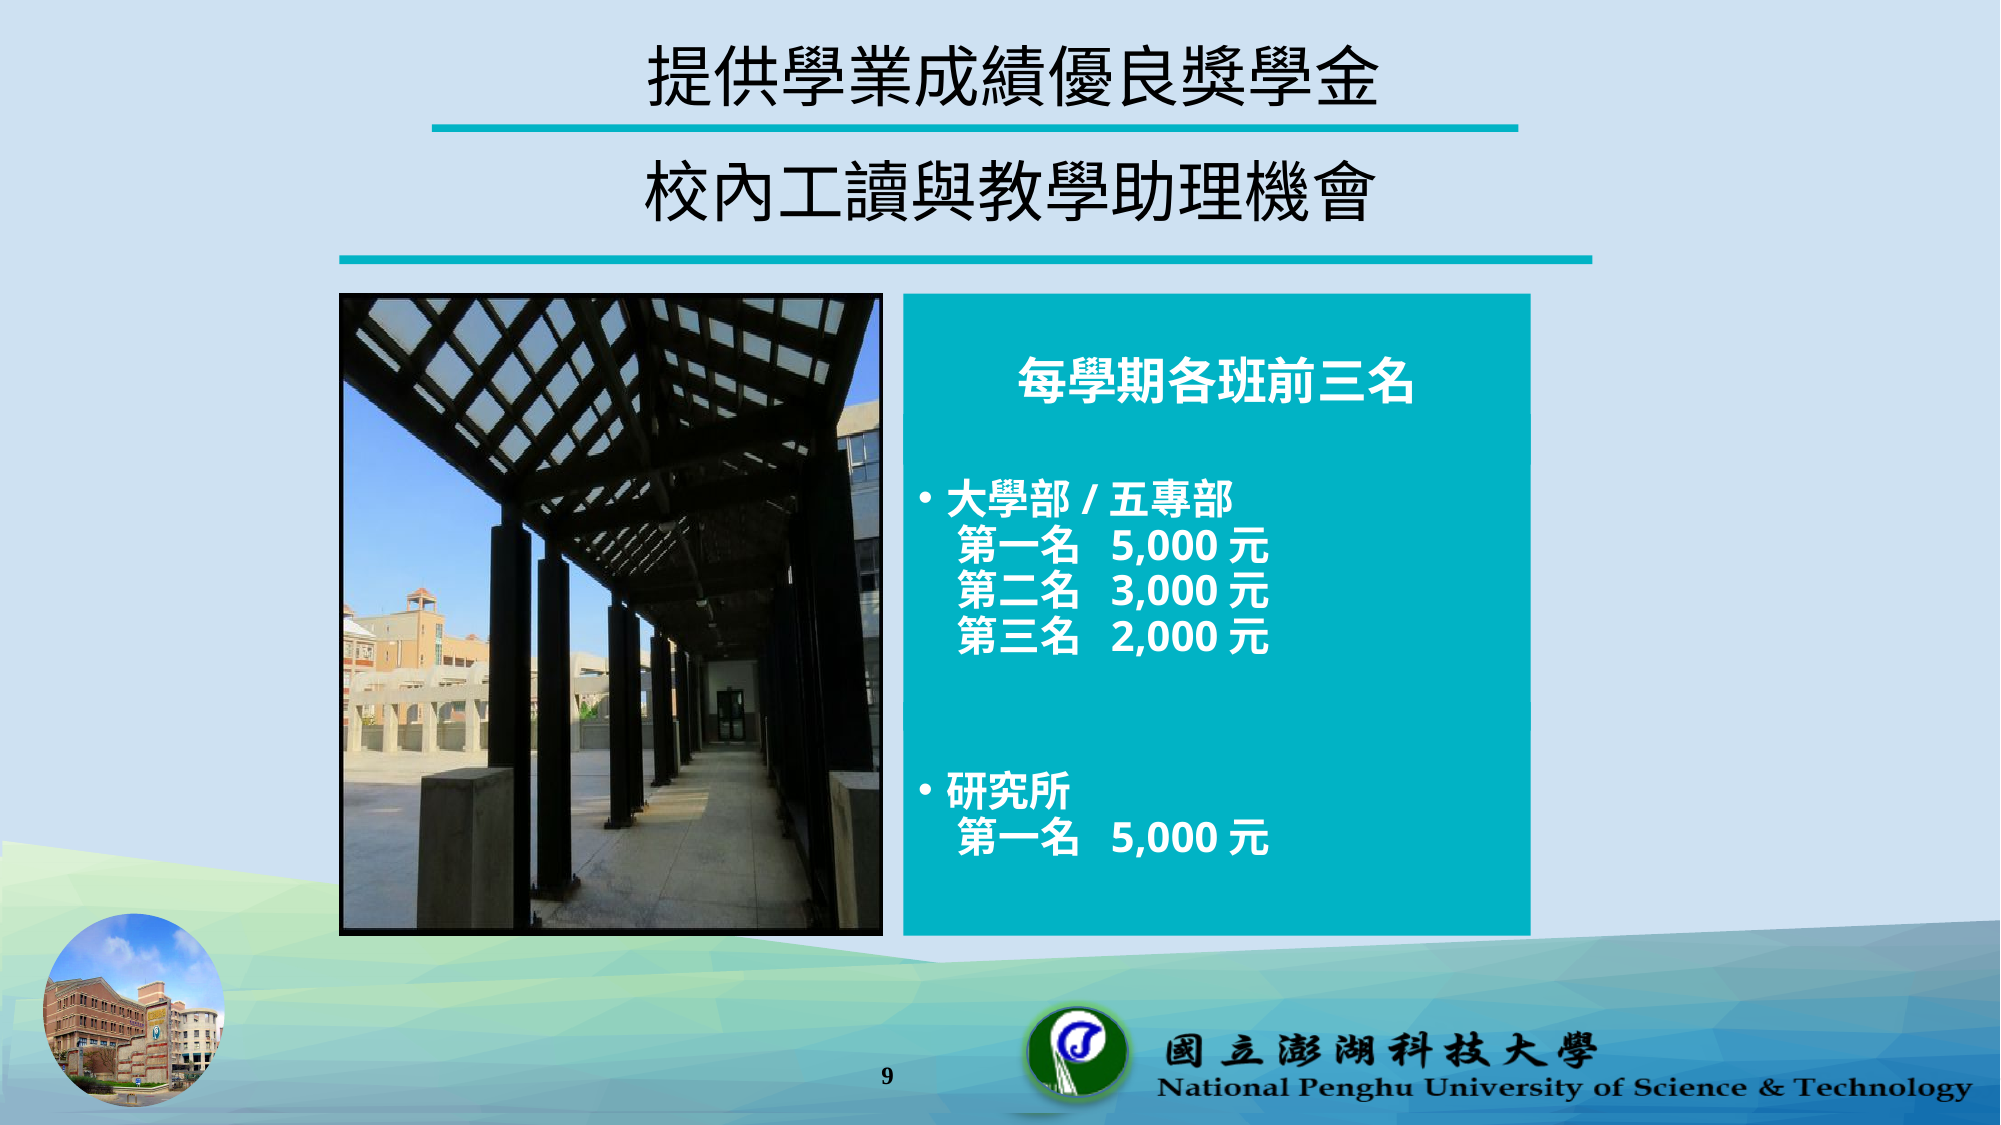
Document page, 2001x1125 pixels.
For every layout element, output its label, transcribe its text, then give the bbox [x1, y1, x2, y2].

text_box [903, 293, 1531, 936]
slide_number 9 [662, 1044, 1113, 1105]
picture [0, 293, 2001, 1125]
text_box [339, 143, 1684, 265]
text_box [431, 29, 1519, 133]
